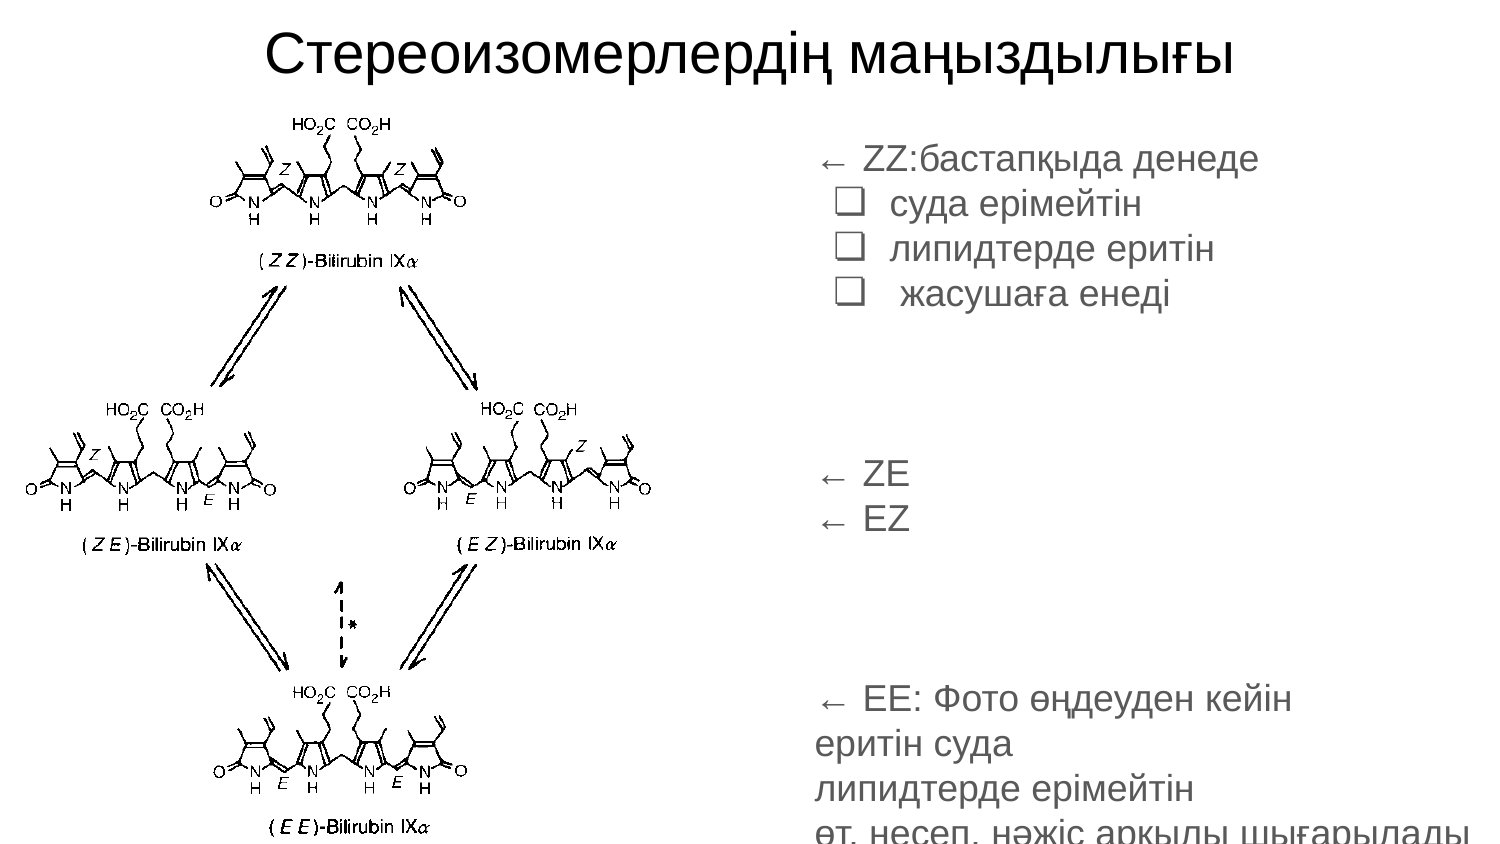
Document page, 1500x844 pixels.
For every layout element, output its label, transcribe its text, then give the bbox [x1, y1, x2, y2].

list ← ZZ:бастапқыда денеде суда ерімейтін липидтерде еритін жасушаға енеді ← ZE ← EZ ← EE: Фото өңдеуден кейін еритін суда липидтерде ерімейтін өт, несеп, нәжіс арқылы шығарылады [799, 118, 1492, 844]
picture [24, 118, 655, 844]
title Стереоизомерлердің маңыздылығы [51, 0, 1449, 94]
